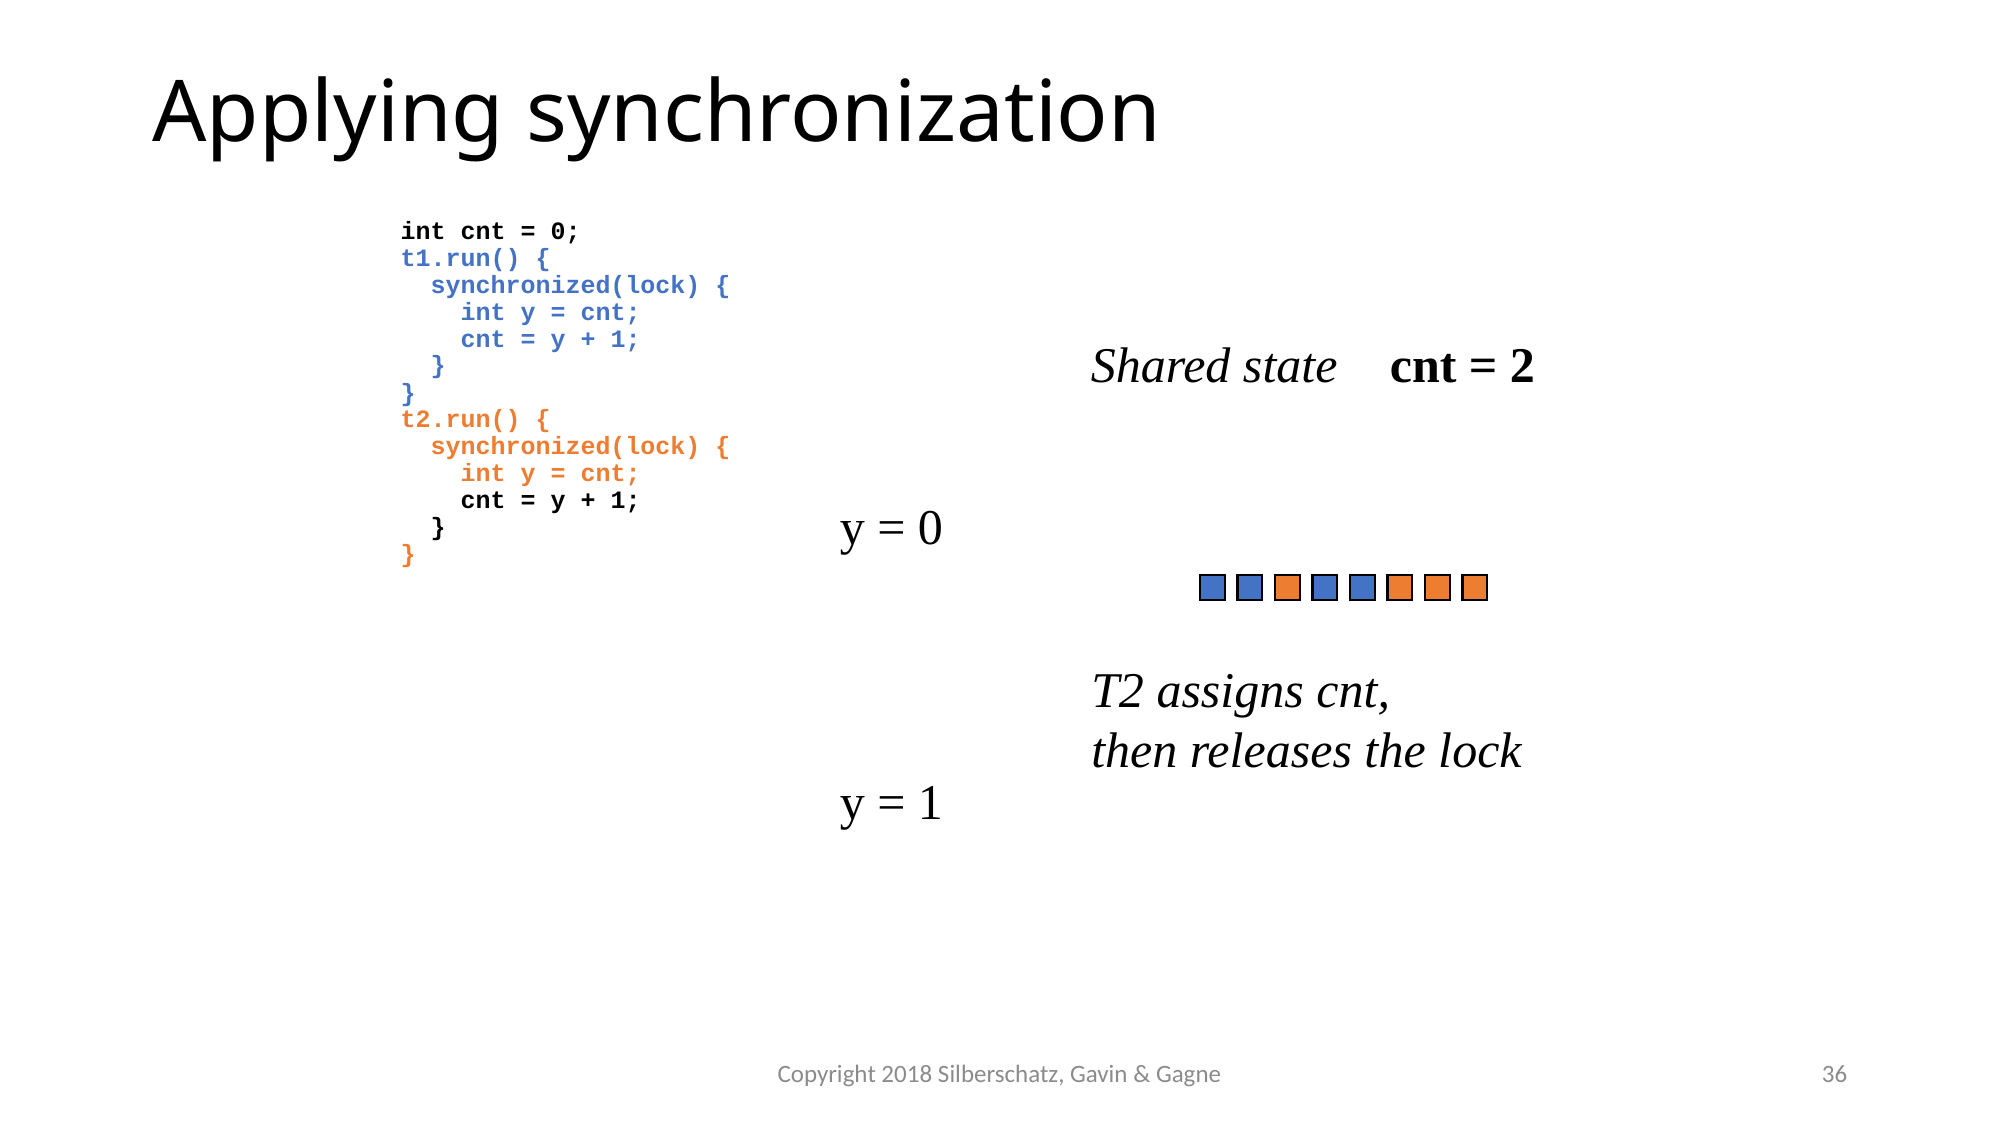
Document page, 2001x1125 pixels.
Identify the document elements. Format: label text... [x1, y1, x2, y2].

text_box [1200, 575, 1225, 600]
text_box [1350, 575, 1375, 600]
text_box [1462, 575, 1488, 600]
list int cnt = 0; t1.run() { synchronized(lock) { int y = cnt; cnt = y + 1; } } t2.run() { synchronized(lock) { int y = cnt; cnt = y + 1; } } [385, 210, 989, 946]
footer Copyright 2018 Silberschatz, Gavin & Gagne [662, 1042, 1338, 1103]
text_box [1387, 575, 1413, 600]
text_box y = 0 [825, 487, 959, 563]
text_box [1237, 575, 1263, 600]
text_box Shared state [1076, 324, 1353, 400]
text_box cnt = 2 [1375, 324, 1551, 400]
title Applying synchronization [137, 59, 1863, 168]
text_box [1425, 575, 1450, 600]
slide_number 36 [1412, 1042, 1863, 1103]
text_box y = 1 [825, 762, 959, 838]
text_box T2 assigns cnt, then releases the lock [1076, 649, 1538, 785]
text_box [1275, 575, 1300, 600]
text_box [1312, 575, 1338, 600]
